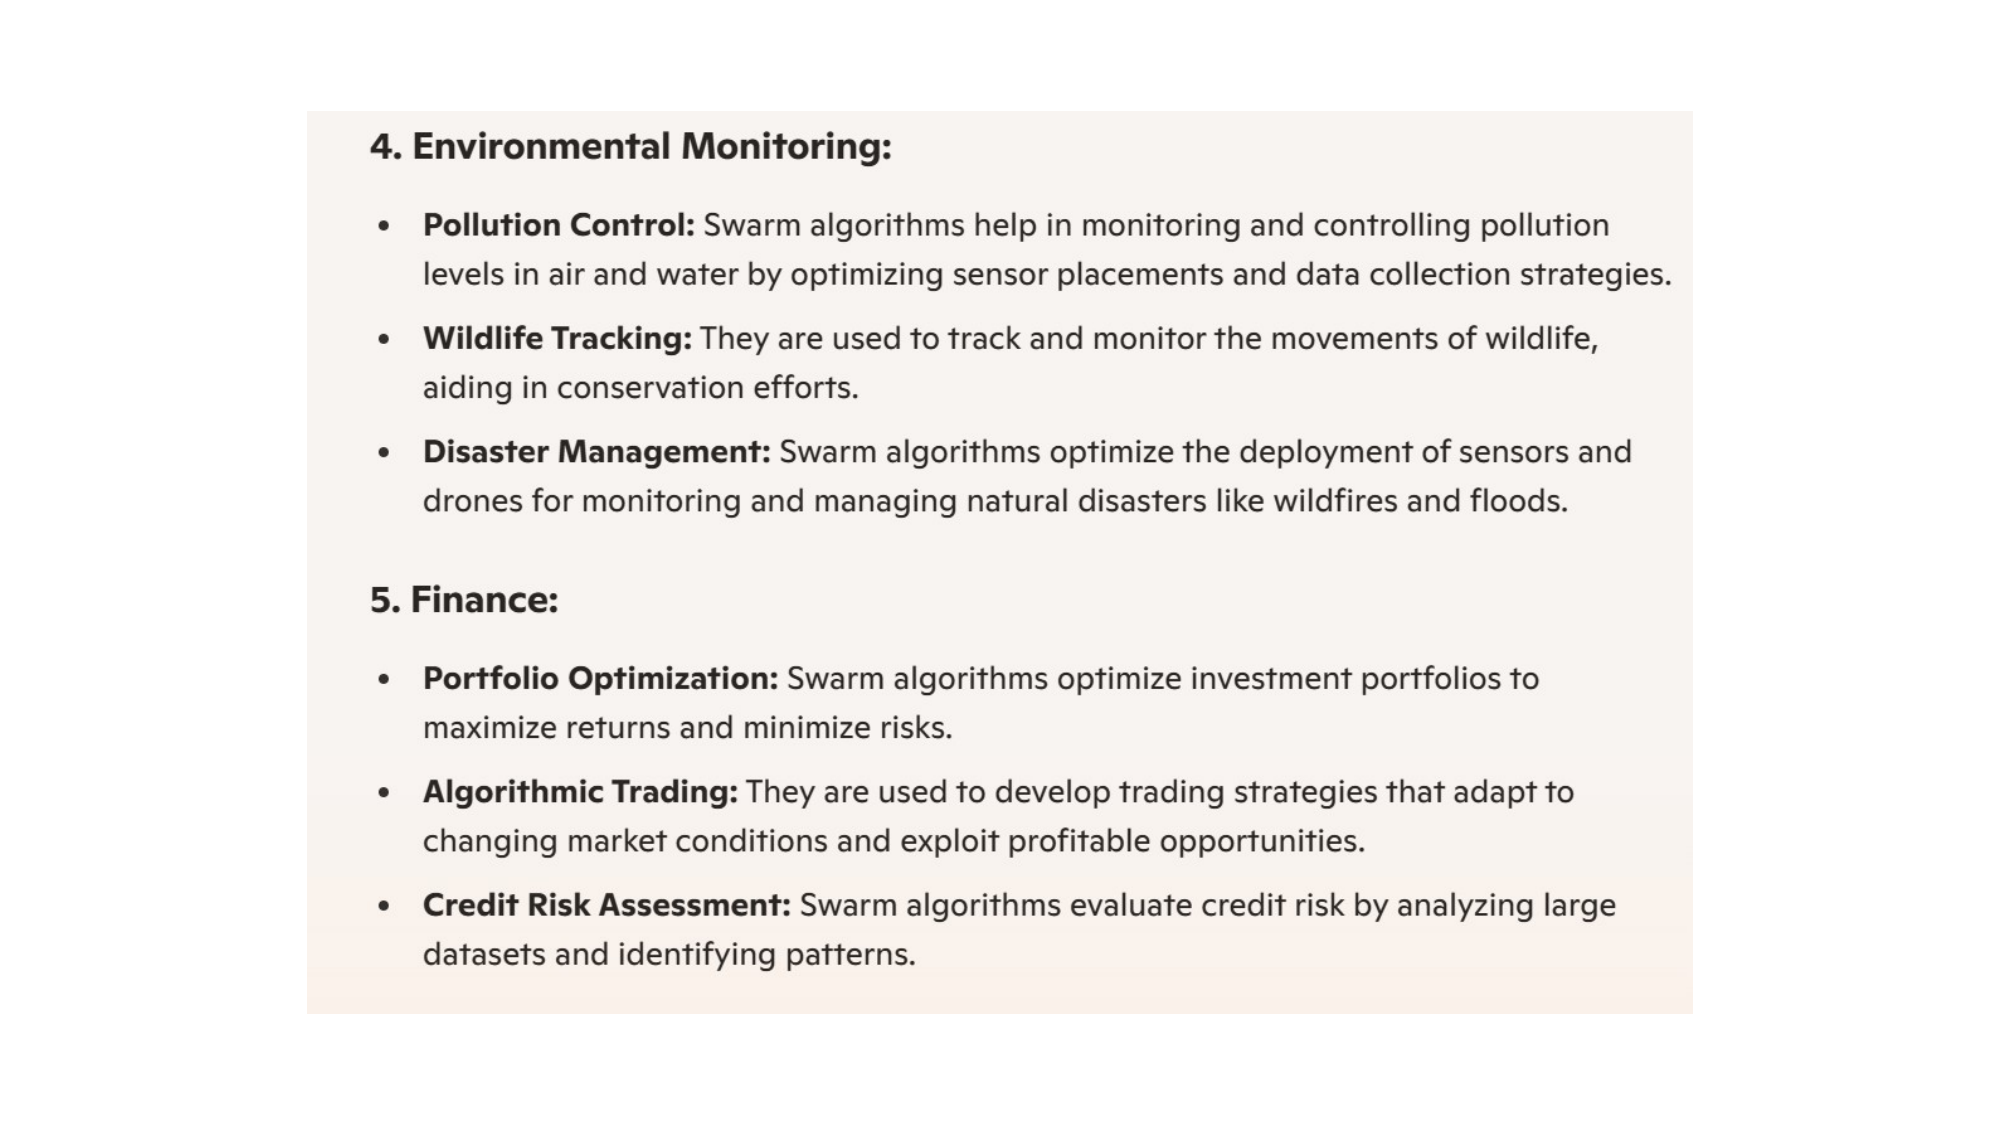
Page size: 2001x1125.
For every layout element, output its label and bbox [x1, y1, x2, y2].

list [307, 111, 1693, 1014]
